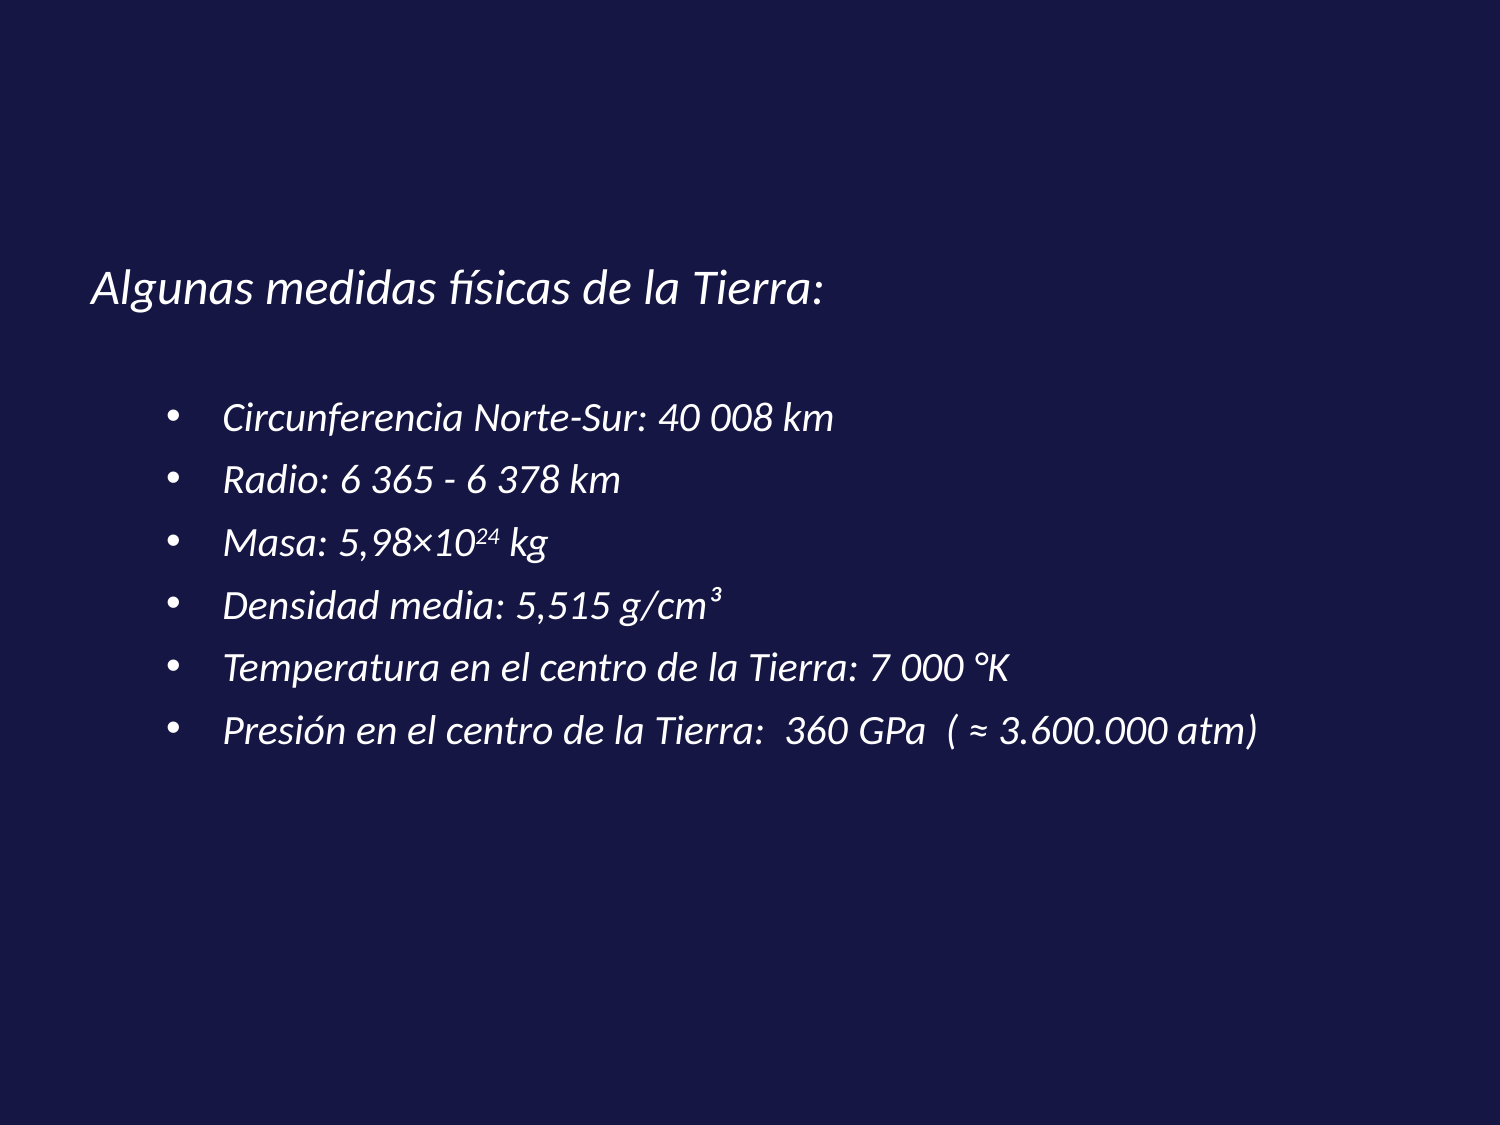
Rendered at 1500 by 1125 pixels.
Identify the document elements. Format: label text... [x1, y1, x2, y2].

text_box Algunas medidas físicas de la Tierra: Circunferencia Norte-Sur: 40 008 km Radio: 6 365 - 6 378 km Masa: 5,98×1024 kg Densidad media: 5,515 g/cm³ Temperatura en el centro de la Tierra: 7 000 °K Presión en el centro de la Tierra: 360 GPa ( ≈ 3.600.000 atm) [76, 247, 1426, 760]
